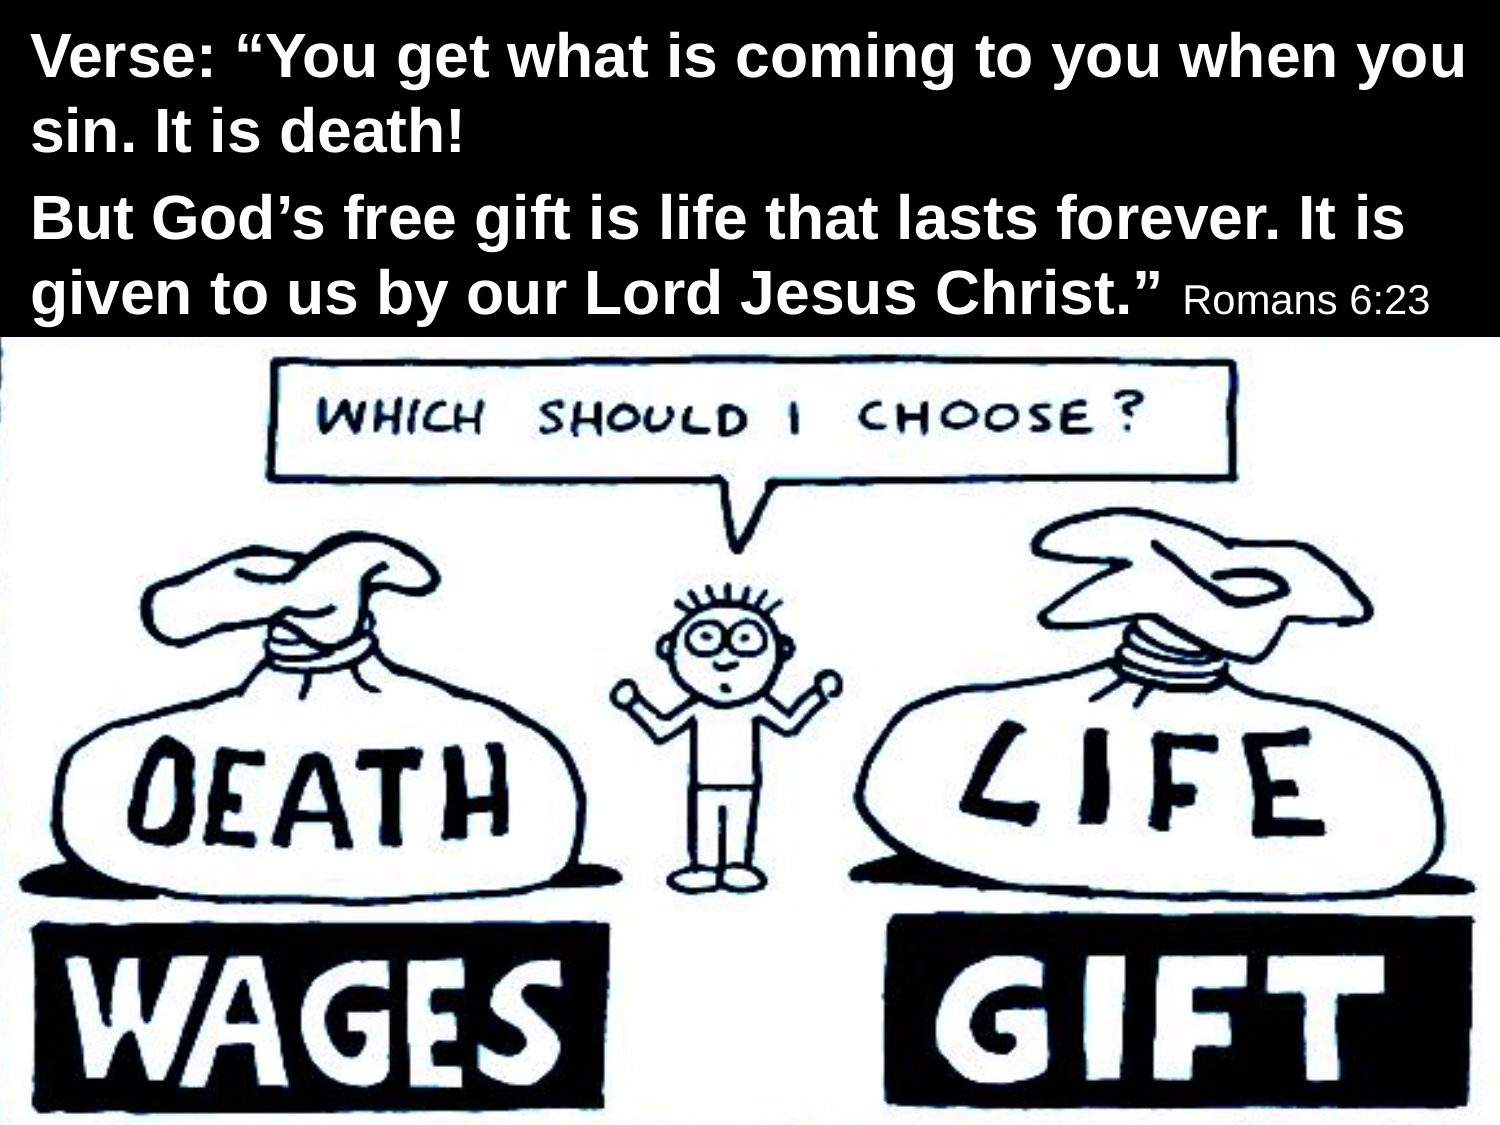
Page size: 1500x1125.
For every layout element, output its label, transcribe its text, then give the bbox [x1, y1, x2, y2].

picture [0, 337, 1500, 1125]
list Verse: “You get what is coming to you when you sin. It is death! But God’s free gift is life that lasts forever. It is given to us by our Lord Jesus Christ.” Romans 6:23 [0, 0, 1500, 325]
